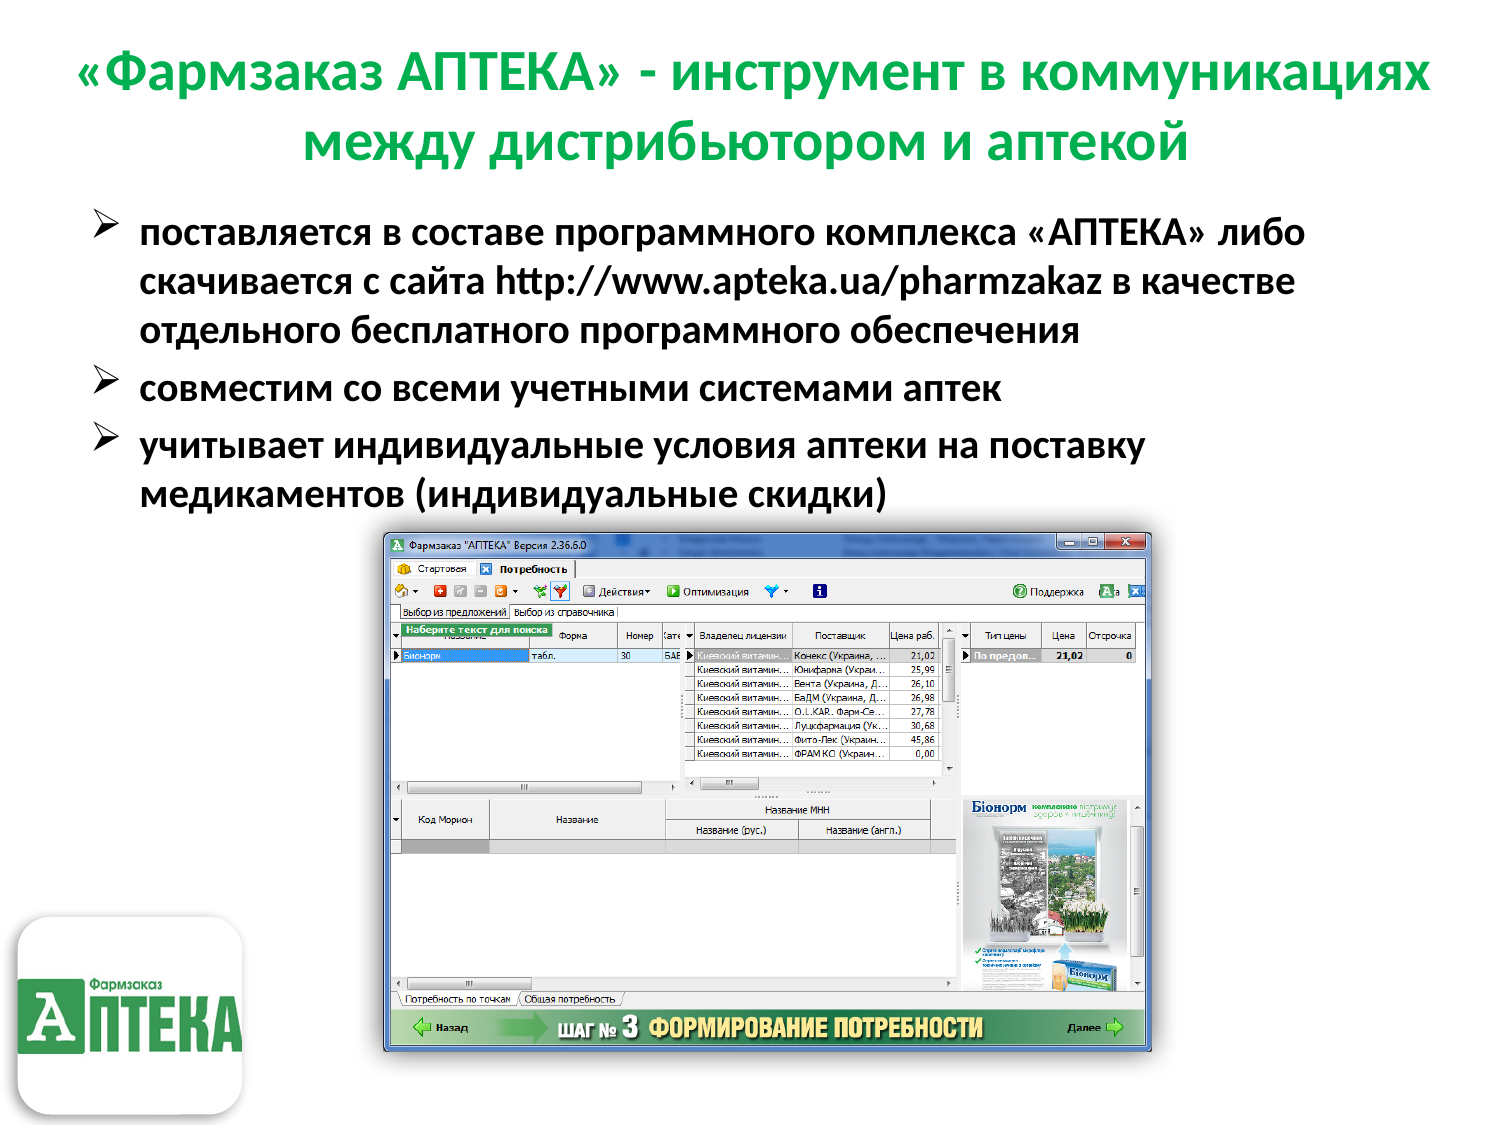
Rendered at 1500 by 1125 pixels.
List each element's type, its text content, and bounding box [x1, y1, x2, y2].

title «Фармзаказ АПТЕКА» - инструмент в коммуникациях между дистрибьютором и аптекой [0, 8, 1500, 197]
list поставляется в составе программного комплекса «АПТЕКА» либо скачивается с сайта http://www.apteka.ua/pharmzakaz в качестве отдельного бесплатного программного обеспечения совместим со всеми учетными системами аптек учитывает индивидуальные условия аптеки на поставку медикаментов (индивидуальные скидки) [75, 196, 1425, 532]
picture [17, 916, 243, 1115]
picture [383, 531, 1152, 1052]
